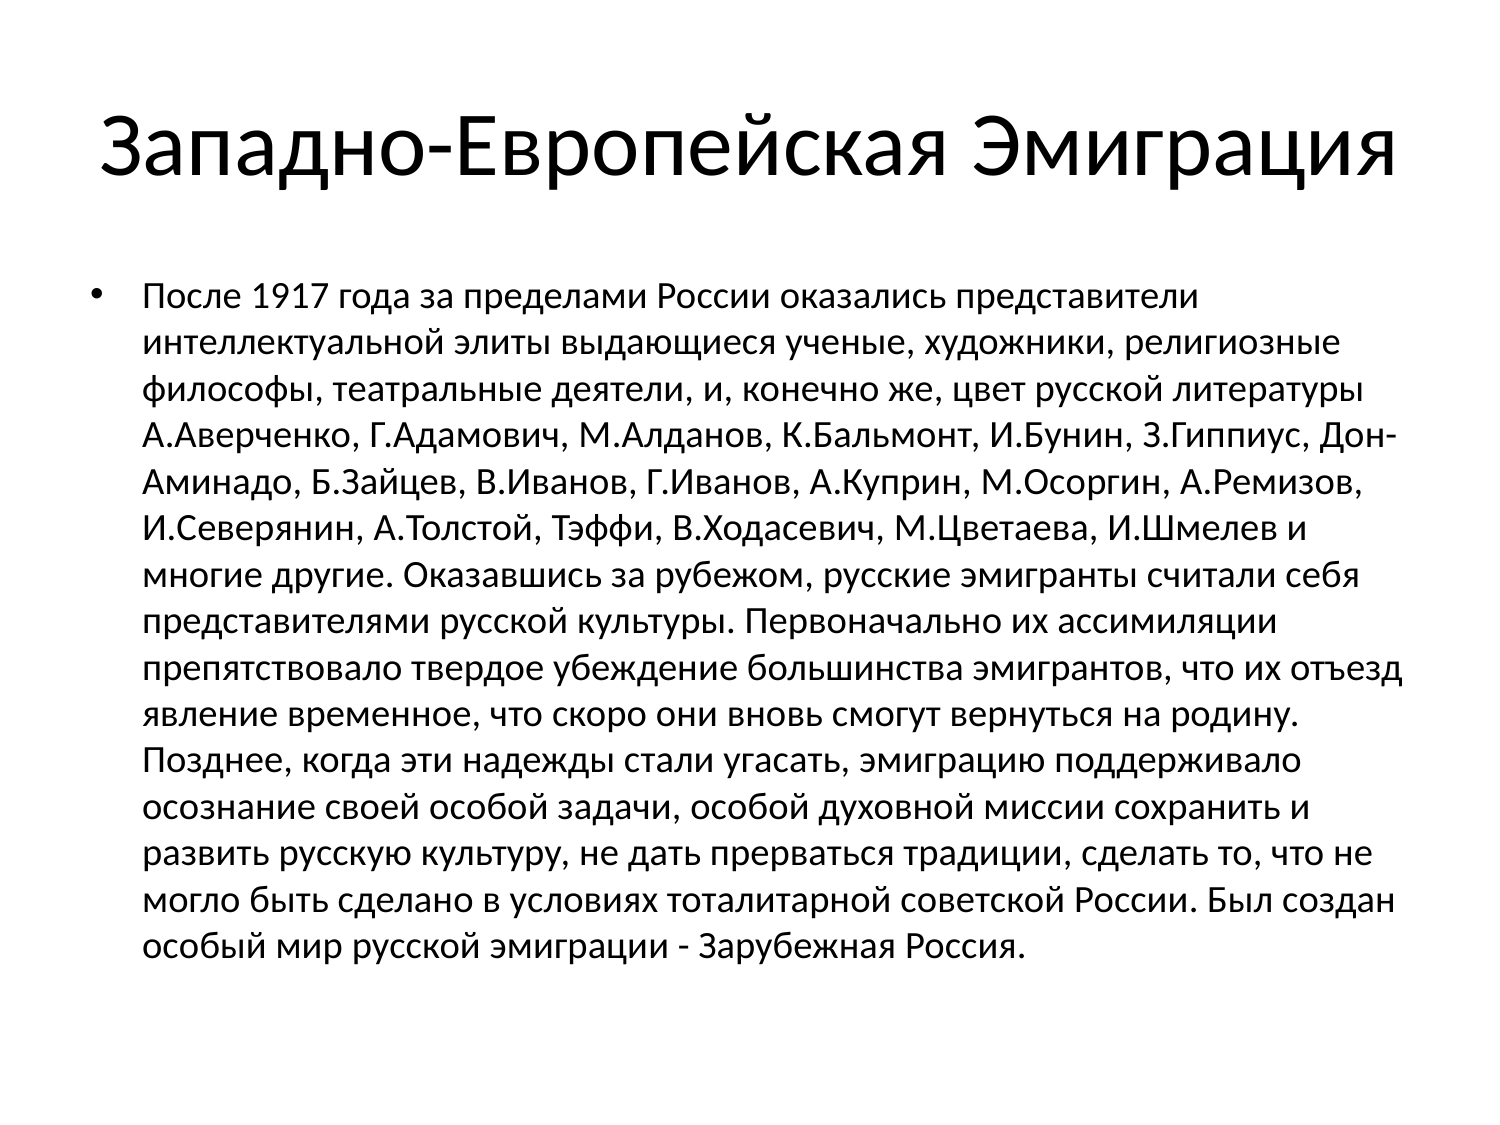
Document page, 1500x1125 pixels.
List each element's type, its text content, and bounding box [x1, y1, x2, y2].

title Западно-Европейская Эмиграция [75, 45, 1425, 233]
list После 1917 года за пределами России оказались представители интеллектуальной элиты выдающиеся ученые, художники, религиозные философы, театральные деятели, и, конечно же, цвет русской литературы А.Аверченко, Г.Адамович, М.Алданов, К.Бальмонт, И.Бунин, З.Гиппиус, Дон-Аминадо, Б.Зайцев, В.Иванов, Г.Иванов, А.Куприн, М.Осоргин, А.Ремизов, И.Северянин, А.Толстой, Тэффи, В.Ходасевич, М.Цветаева, И.Шмелев и многие другие. Оказавшись за рубежом, русские эмигранты считали себя представителями русской культуры. Первоначально их ассимиляции препятствовало твердое убеждение большинства эмигрантов, что их отъезд явление временное, что скоро они вновь смогут вернуться на родину. Позднее, когда эти надежды стали угасать, эмиграцию поддерживало осознание своей особой задачи, особой духовной миссии сохранить и развить русскую культуру, не дать прерваться традиции, сделать то, что не могло быть сделано в условиях тоталитарной советской России. Был создан особый мир русской эмиграции - Зарубежная Россия. [75, 262, 1425, 1005]
